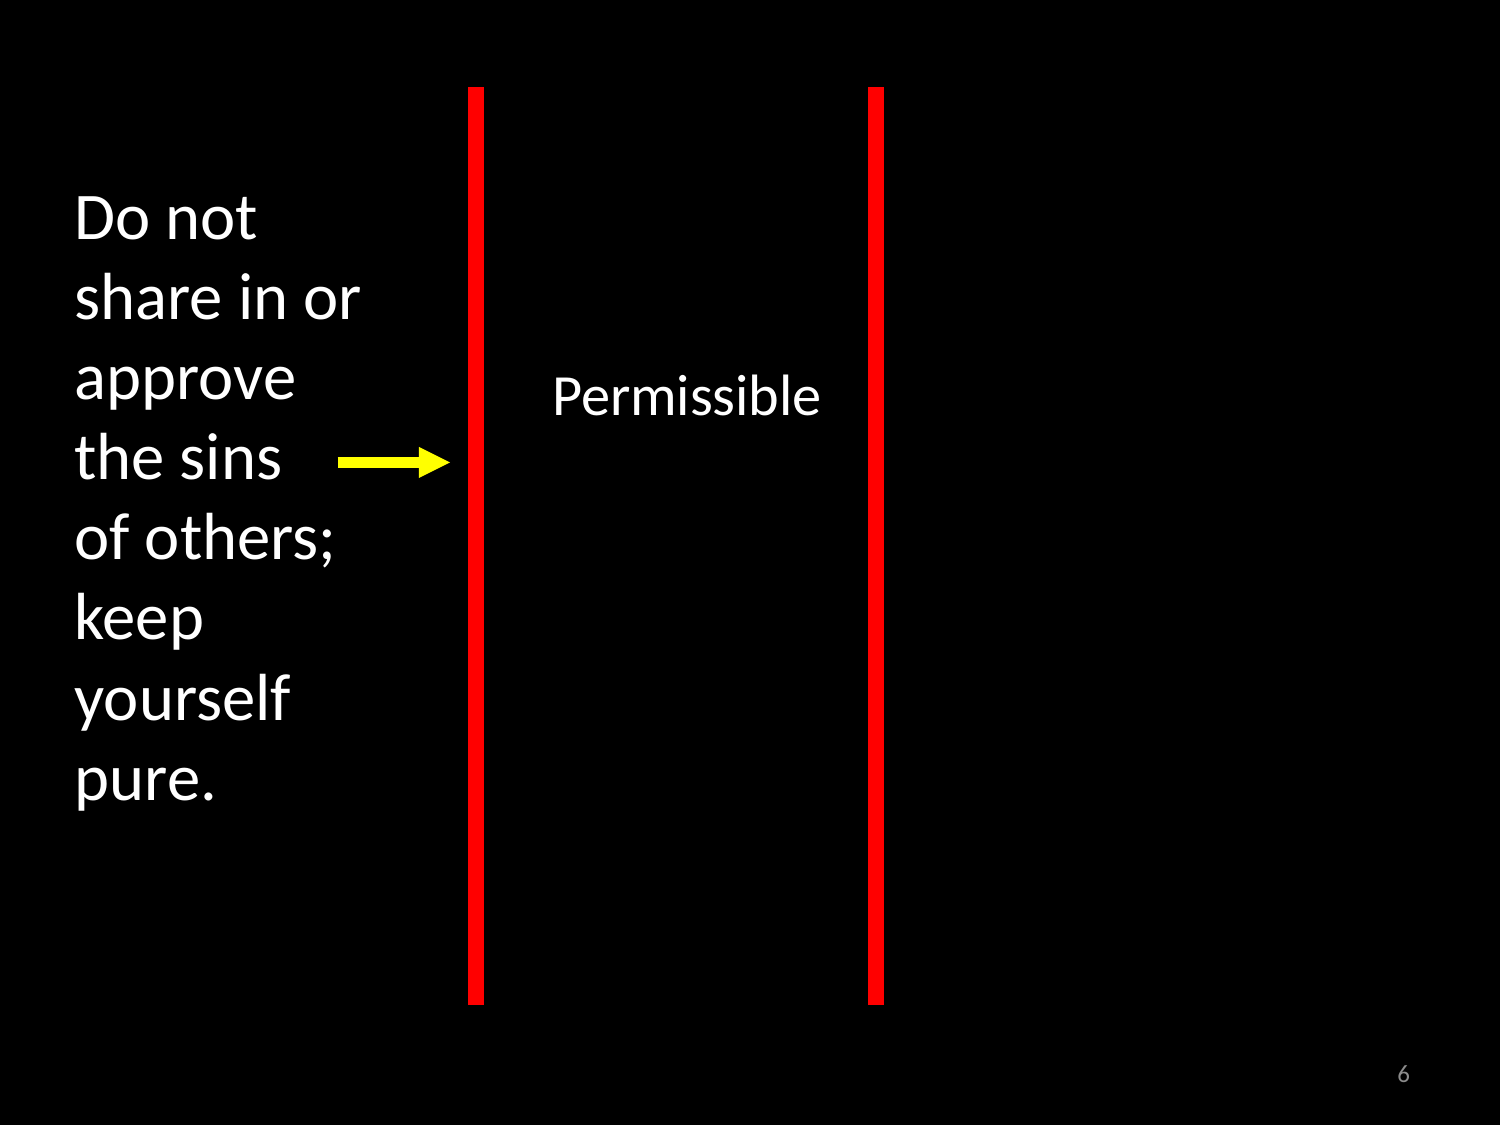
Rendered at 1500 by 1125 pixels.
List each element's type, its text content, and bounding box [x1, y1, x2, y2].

text_box Permissible [537, 350, 849, 480]
list Do not share in or approve the sins of others; keep yourself pure. [59, 60, 385, 1073]
slide_number 6 [1074, 1042, 1425, 1103]
